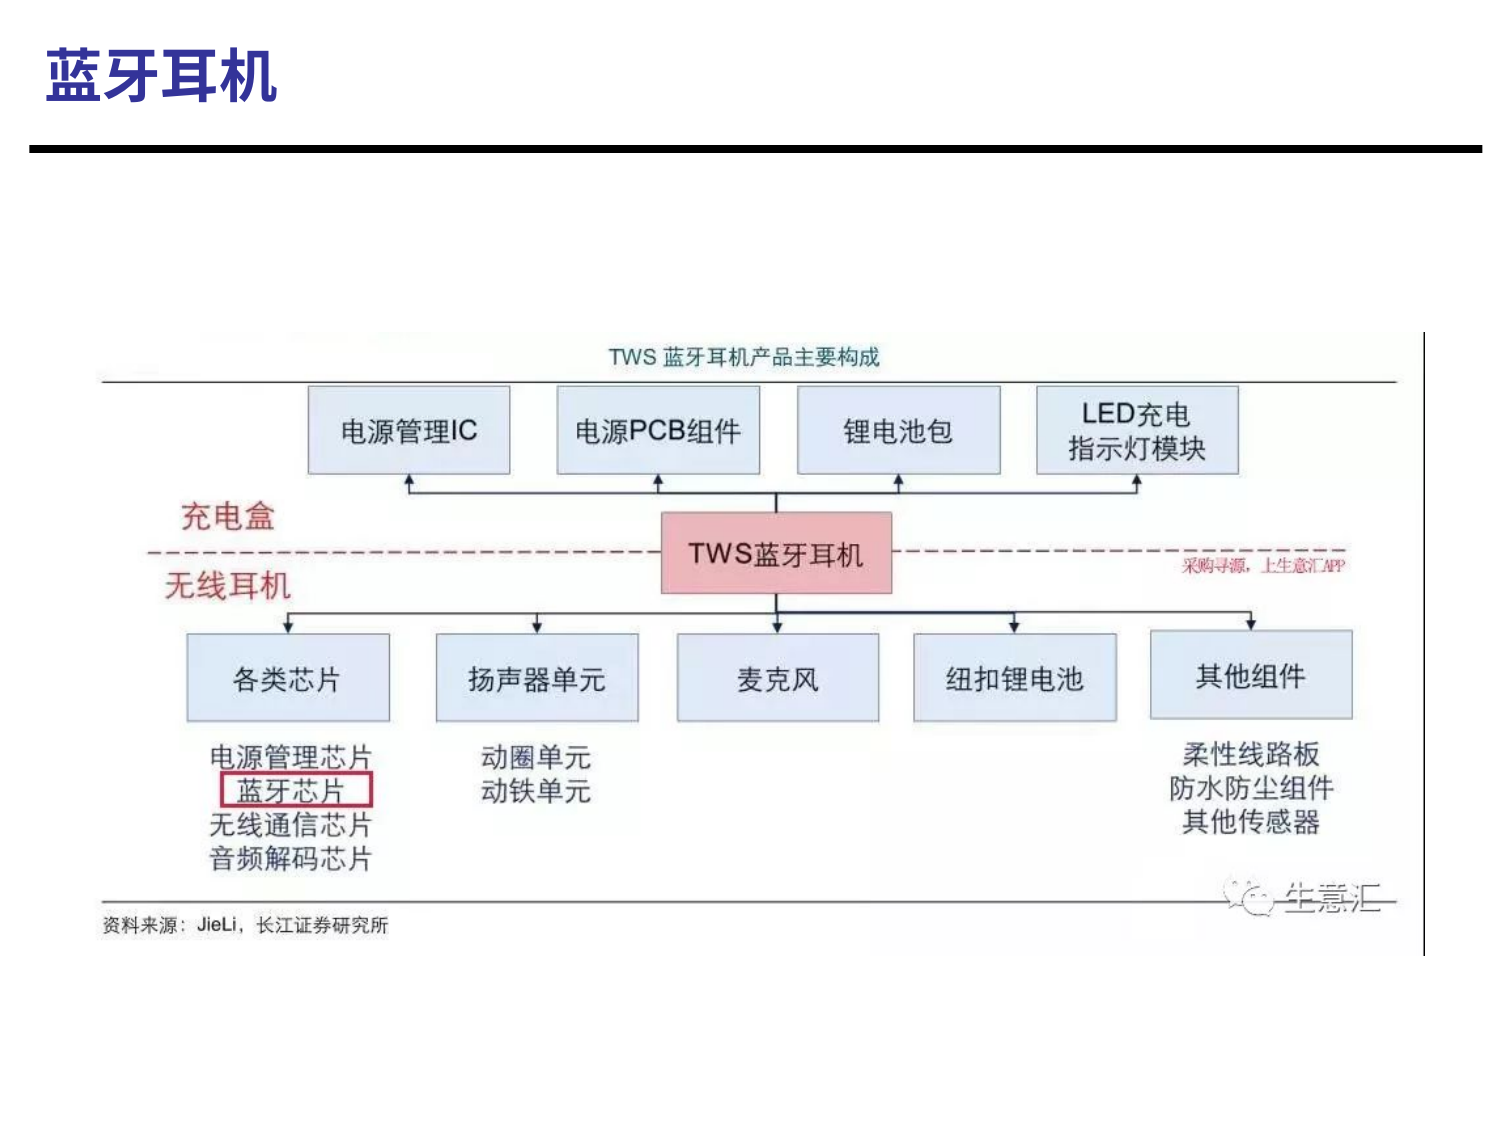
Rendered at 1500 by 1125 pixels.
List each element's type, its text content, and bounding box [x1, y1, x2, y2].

title 蓝牙耳机 [29, 11, 1480, 138]
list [74, 332, 1426, 956]
